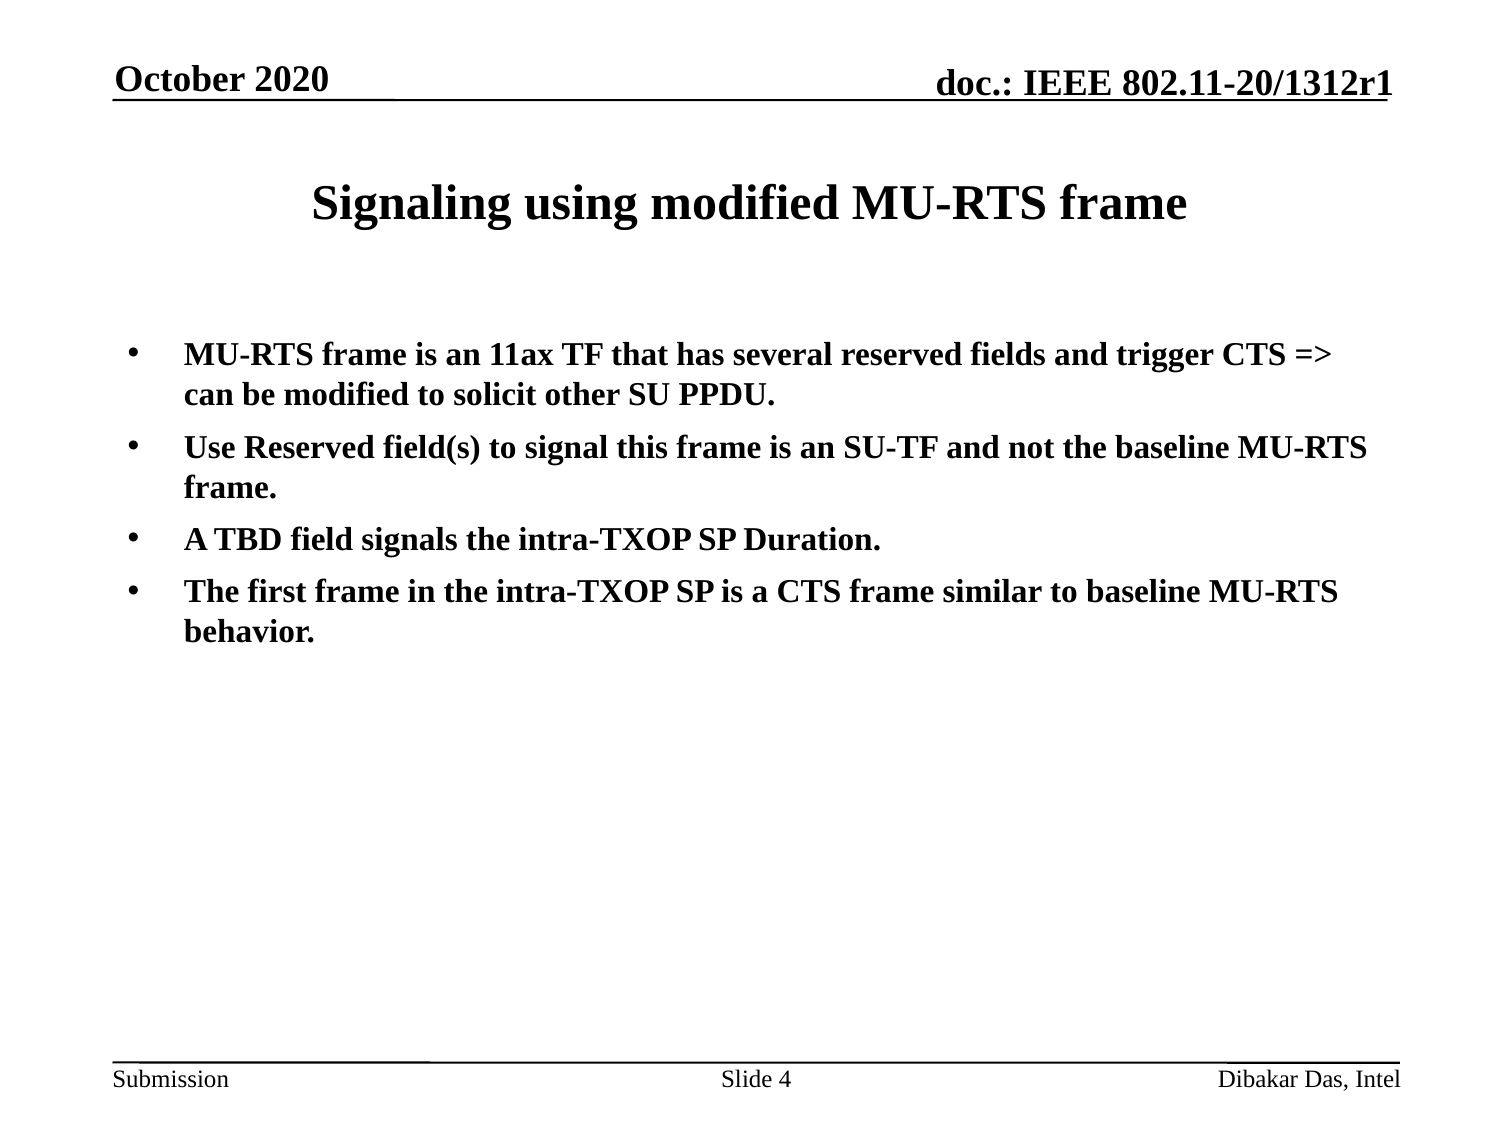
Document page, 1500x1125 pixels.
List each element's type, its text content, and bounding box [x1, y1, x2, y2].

slide_number Slide 4 [712, 1061, 800, 1123]
footer Dibakar Das, Intel [878, 1061, 1402, 1093]
list MU-RTS frame is an 11ax TF that has several reserved fields and trigger CTS => can be modified to solicit other SU PPDU. Use Reserved field(s) to signal this frame is an SU-TF and not the baseline MU-RTS frame. A TBD field signals the intra-TXOP SP Duration. The first frame in the intra-TXOP SP is a CTS frame similar to baseline MU-RTS behavior. [112, 324, 1388, 1000]
title Signaling using modified MU-RTS frame [112, 112, 1388, 288]
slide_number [114, 54, 423, 100]
